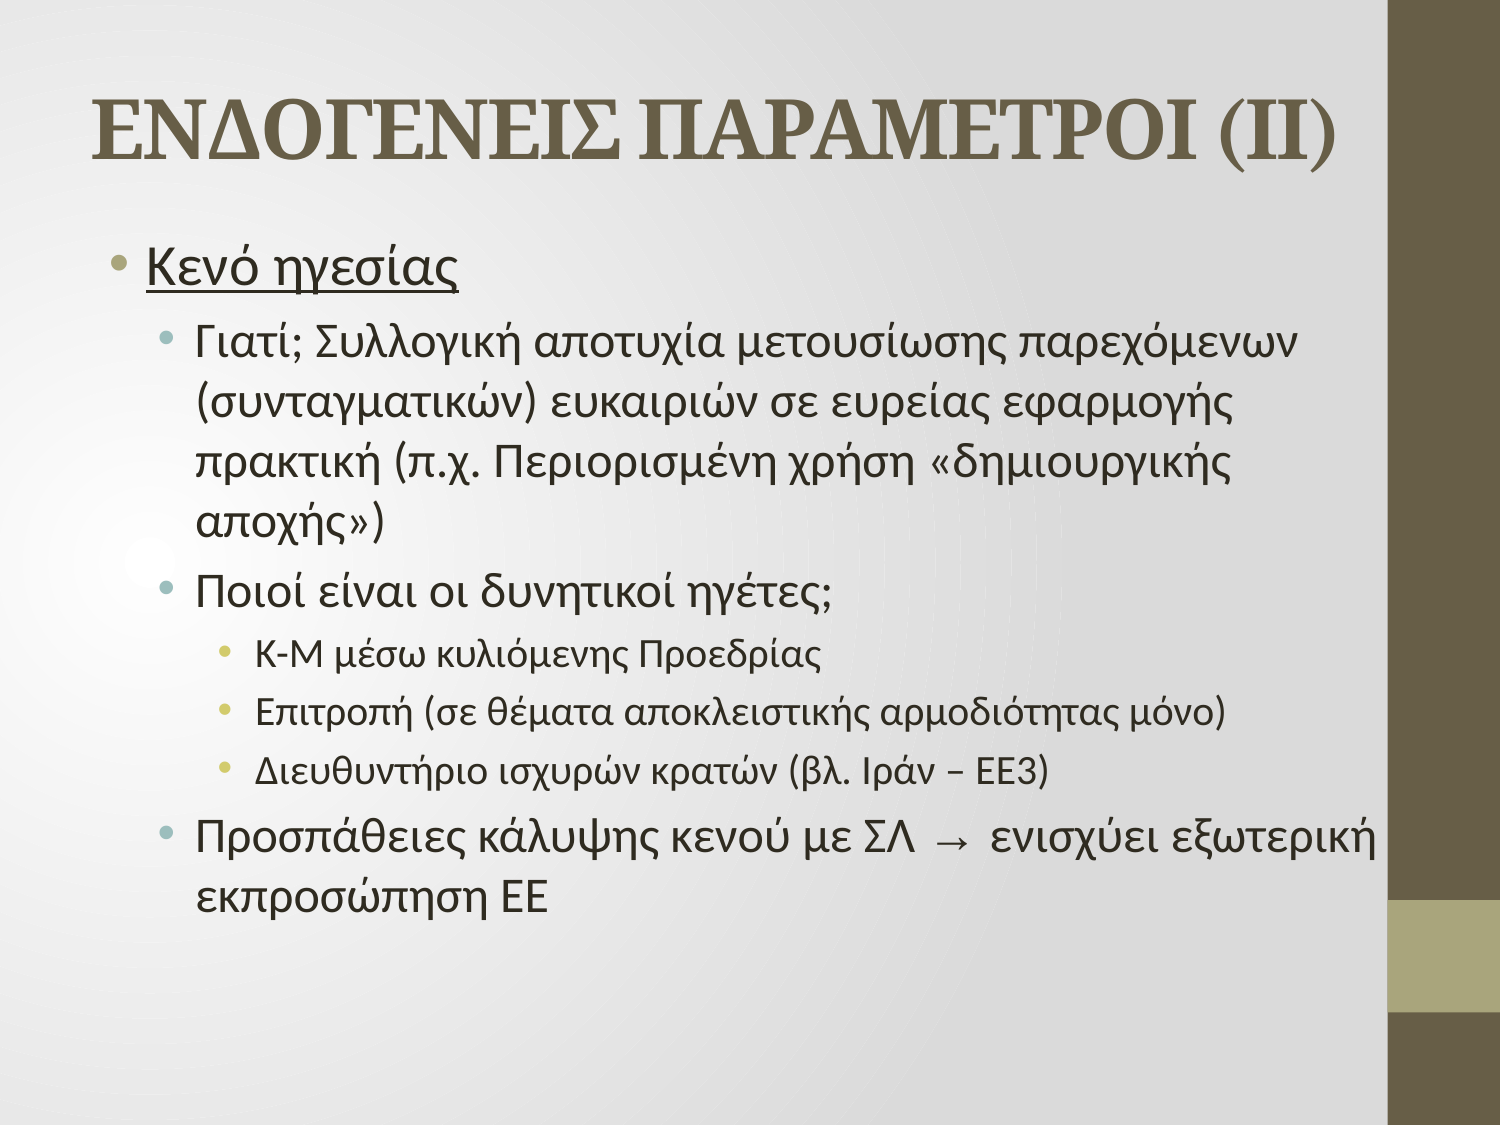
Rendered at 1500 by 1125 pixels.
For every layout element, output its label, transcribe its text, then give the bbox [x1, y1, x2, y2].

list Κενό ηγεσίας Γιατί; Συλλογική αποτυχία μετουσίωσης παρεχόμενων (συνταγματικών) ευκαιριών σε ευρείας εφαρμογής πρακτική (π.χ. Περιορισμένη χρήση «δημιουργικής αποχής») Ποιοί είναι οι δυνητικοί ηγέτες; Κ-Μ μέσω κυλιόμενης Προεδρίας Επιτροπή (σε θέματα αποκλειστικής αρμοδιότητας μόνο) Διευθυντήριο ισχυρών κρατών (βλ. Ιράν – ΕΕ3) Προσπάθειες κάλυψης κενού με ΣΛ → ενισχύει εξωτερική εκπροσώπηση ΕΕ [75, 220, 1425, 1005]
title ΕΝΔΟΓΕΝΕΙΣ ΠΑΡΑΜΕΤΡΟΙ (ΙΙ) [75, 45, 1425, 208]
